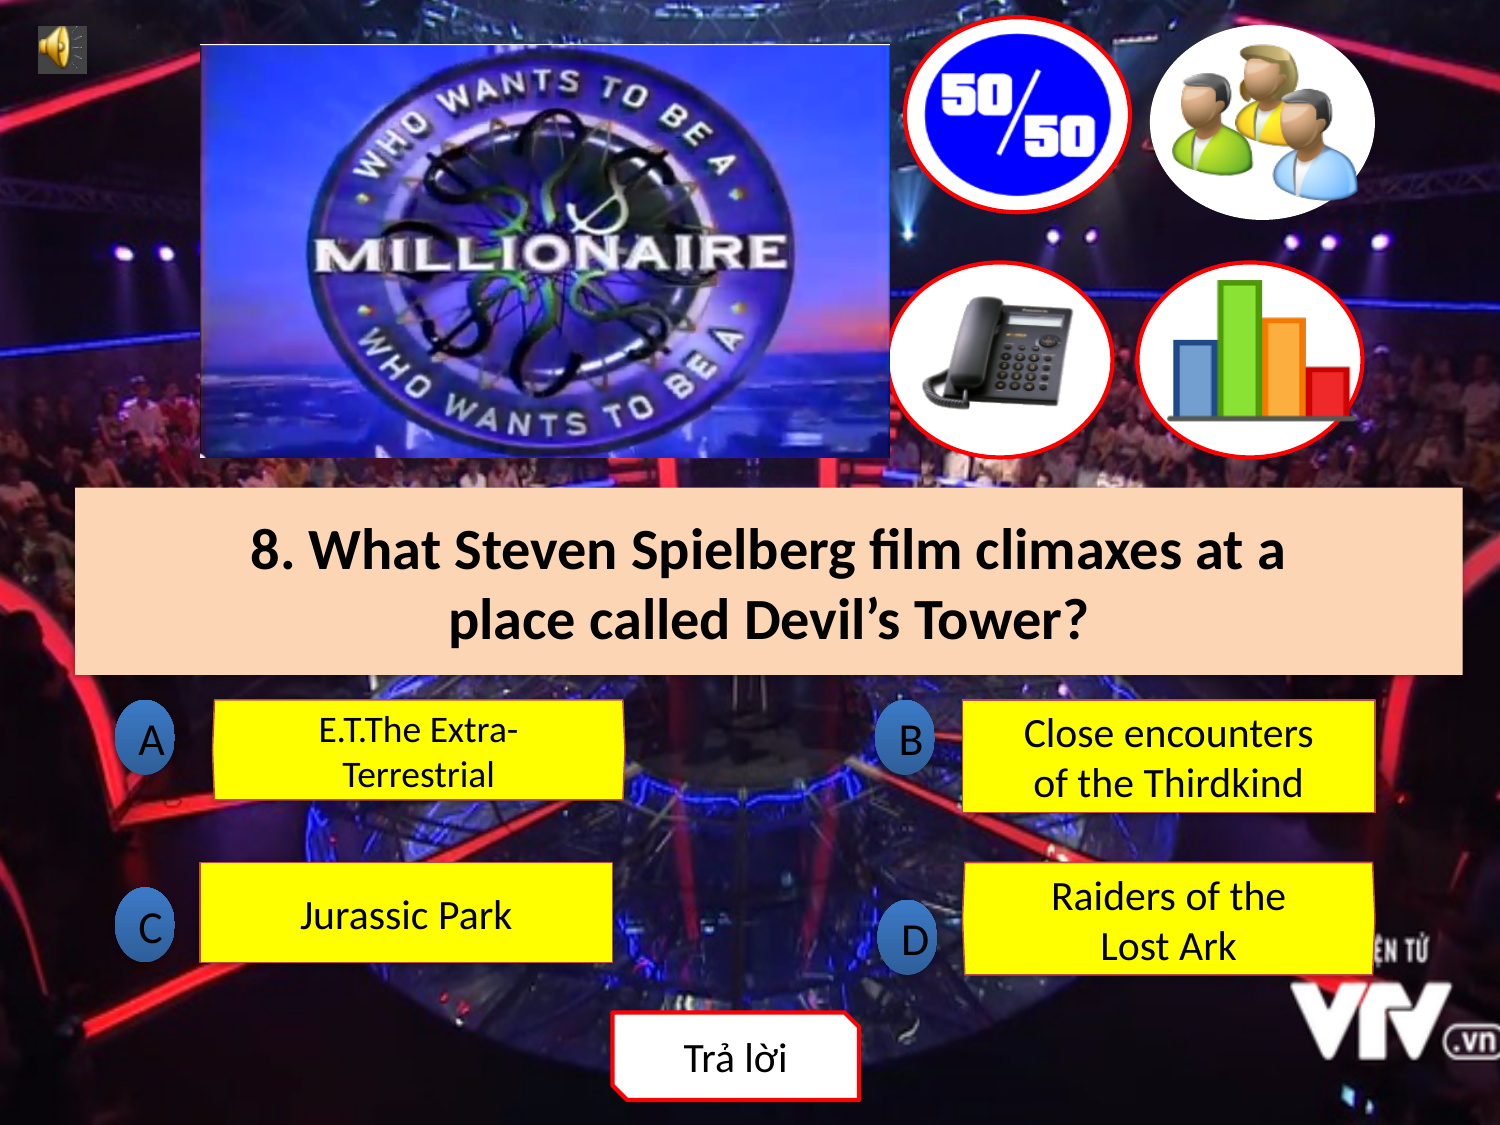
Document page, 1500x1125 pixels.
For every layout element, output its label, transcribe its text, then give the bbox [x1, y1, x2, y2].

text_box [1149, 24, 1376, 221]
text_box C [114, 887, 175, 963]
text_box Jurassic Park [199, 862, 613, 963]
text_box Close encounters of the Thirdkind [962, 699, 1376, 813]
text_box Trả lời [610, 1010, 862, 1103]
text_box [1137, 262, 1363, 458]
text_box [904, 16, 1131, 213]
text_box E.T.The Extra-Terrestrial [211, 699, 626, 801]
text_box D [877, 899, 938, 975]
text_box A [114, 699, 175, 775]
text_box 8. What Steven Spielberg film climaxes at a place called Devil’s Tower? [75, 487, 1463, 675]
text_box Raiders of the Lost Ark [961, 861, 1376, 976]
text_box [895, 262, 1113, 458]
picture [0, 0, 1500, 1125]
text_box B [874, 699, 935, 775]
